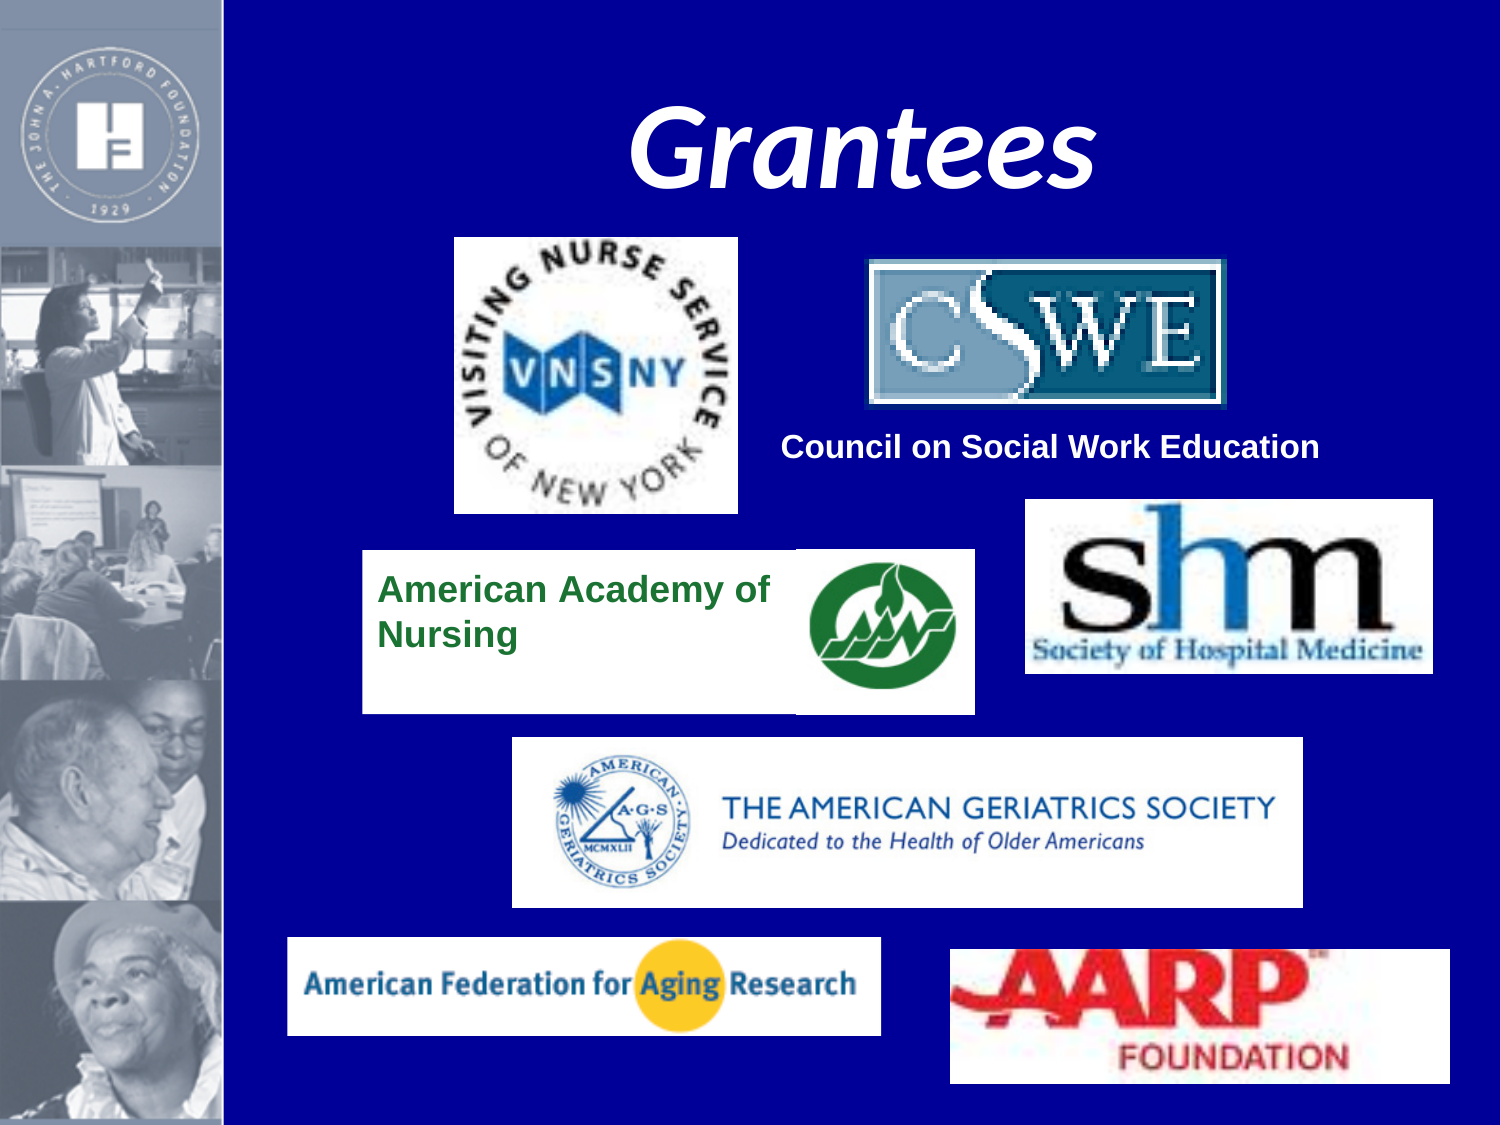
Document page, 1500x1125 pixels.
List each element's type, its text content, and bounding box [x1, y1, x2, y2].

picture [454, 237, 738, 515]
picture [1024, 499, 1434, 674]
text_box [764, 254, 1338, 513]
picture [512, 737, 1303, 909]
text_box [362, 549, 976, 716]
picture [949, 949, 1451, 1084]
title Grantees [224, 44, 1500, 233]
picture [287, 937, 882, 1036]
picture [0, 0, 224, 1125]
